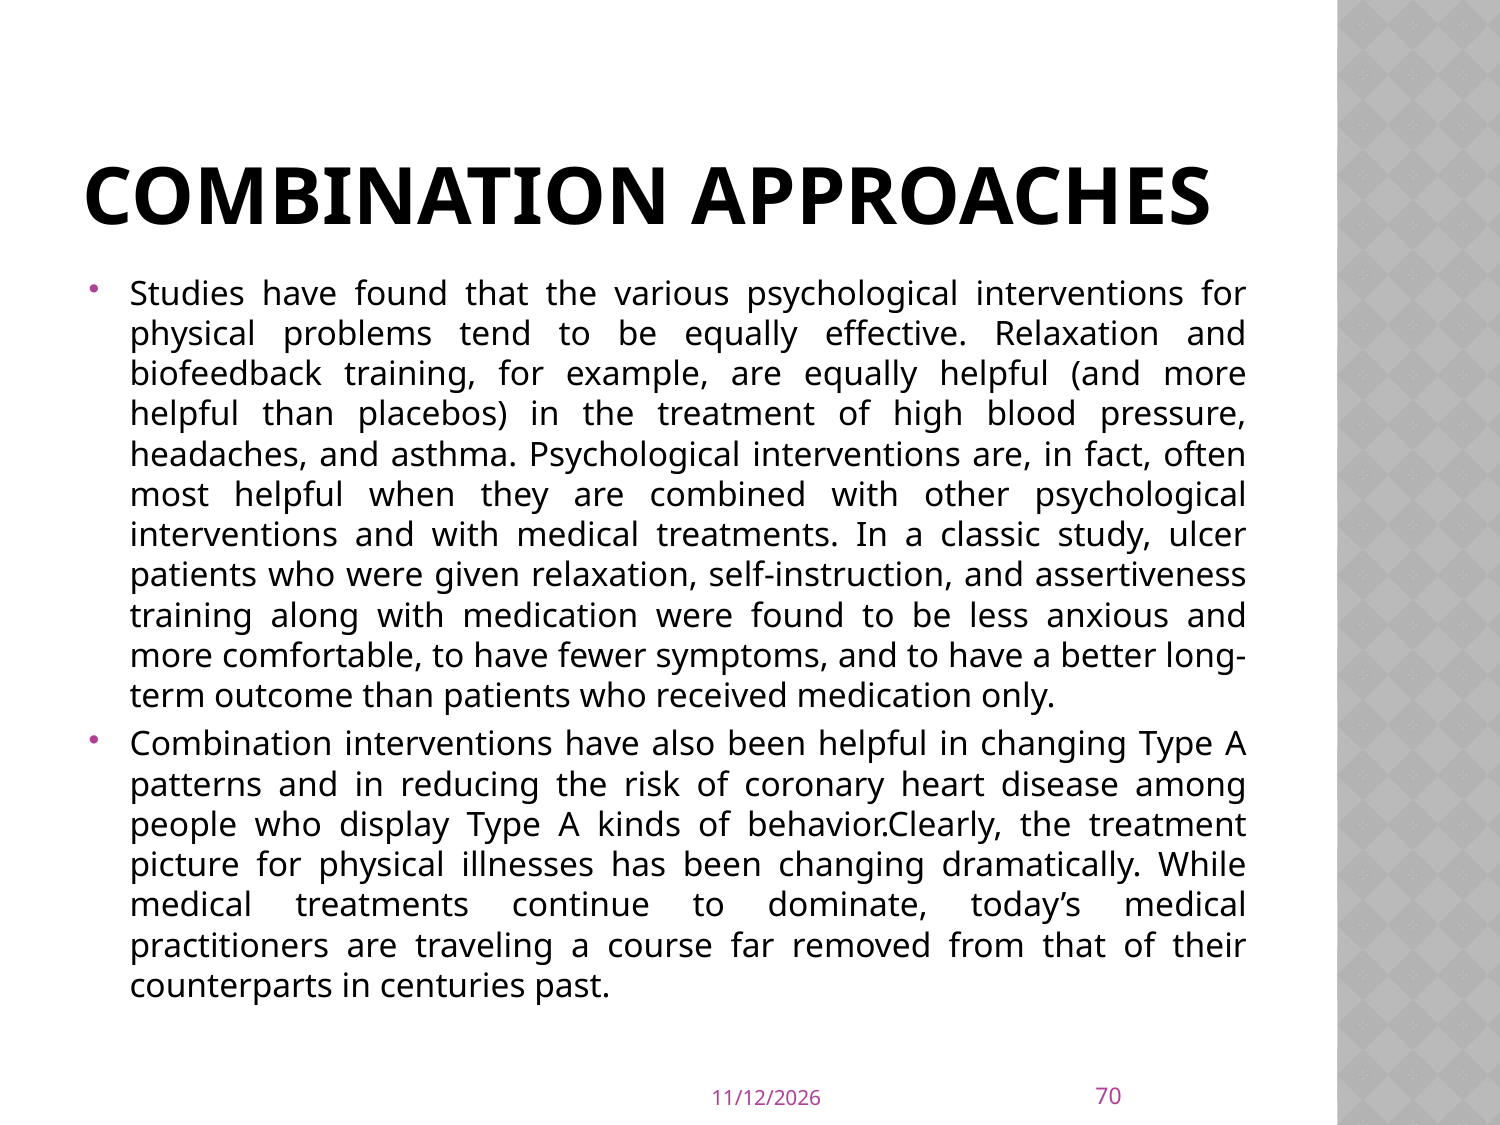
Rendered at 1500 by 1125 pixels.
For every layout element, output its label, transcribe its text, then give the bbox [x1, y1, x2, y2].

list Studies have found that the various psychological interventions for physical problems tend to be equally effective. Relaxation and biofeedback training, for example, are equally helpful (and more helpful than placebos) in the treatment of high blood pressure, headaches, and asthma. Psychological interventions are, in fact, often most helpful when they are combined with other psychological interventions and with medical treatments. In a classic study, ulcer patients who were given relaxation, self-instruction, and assertiveness training along with medication were found to be less anxious and more comfortable, to have fewer symptoms, and to have a better long-term outcome than patients who received medication only. Combination interventions have also been helpful in changing Type A patterns and in reducing the risk of coronary heart disease among people who display Type A kinds of behavior.Clearly, the treatment picture for physical illnesses has been changing dramatically. While medical treatments continue to dominate, today’s medical practitioners are traveling a course far removed from that of their counterparts in centuries past. [75, 264, 1263, 1059]
title Combination Approaches [75, 52, 1263, 240]
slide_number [696, 1075, 1025, 1113]
slide_number 70 [1025, 1075, 1122, 1113]
